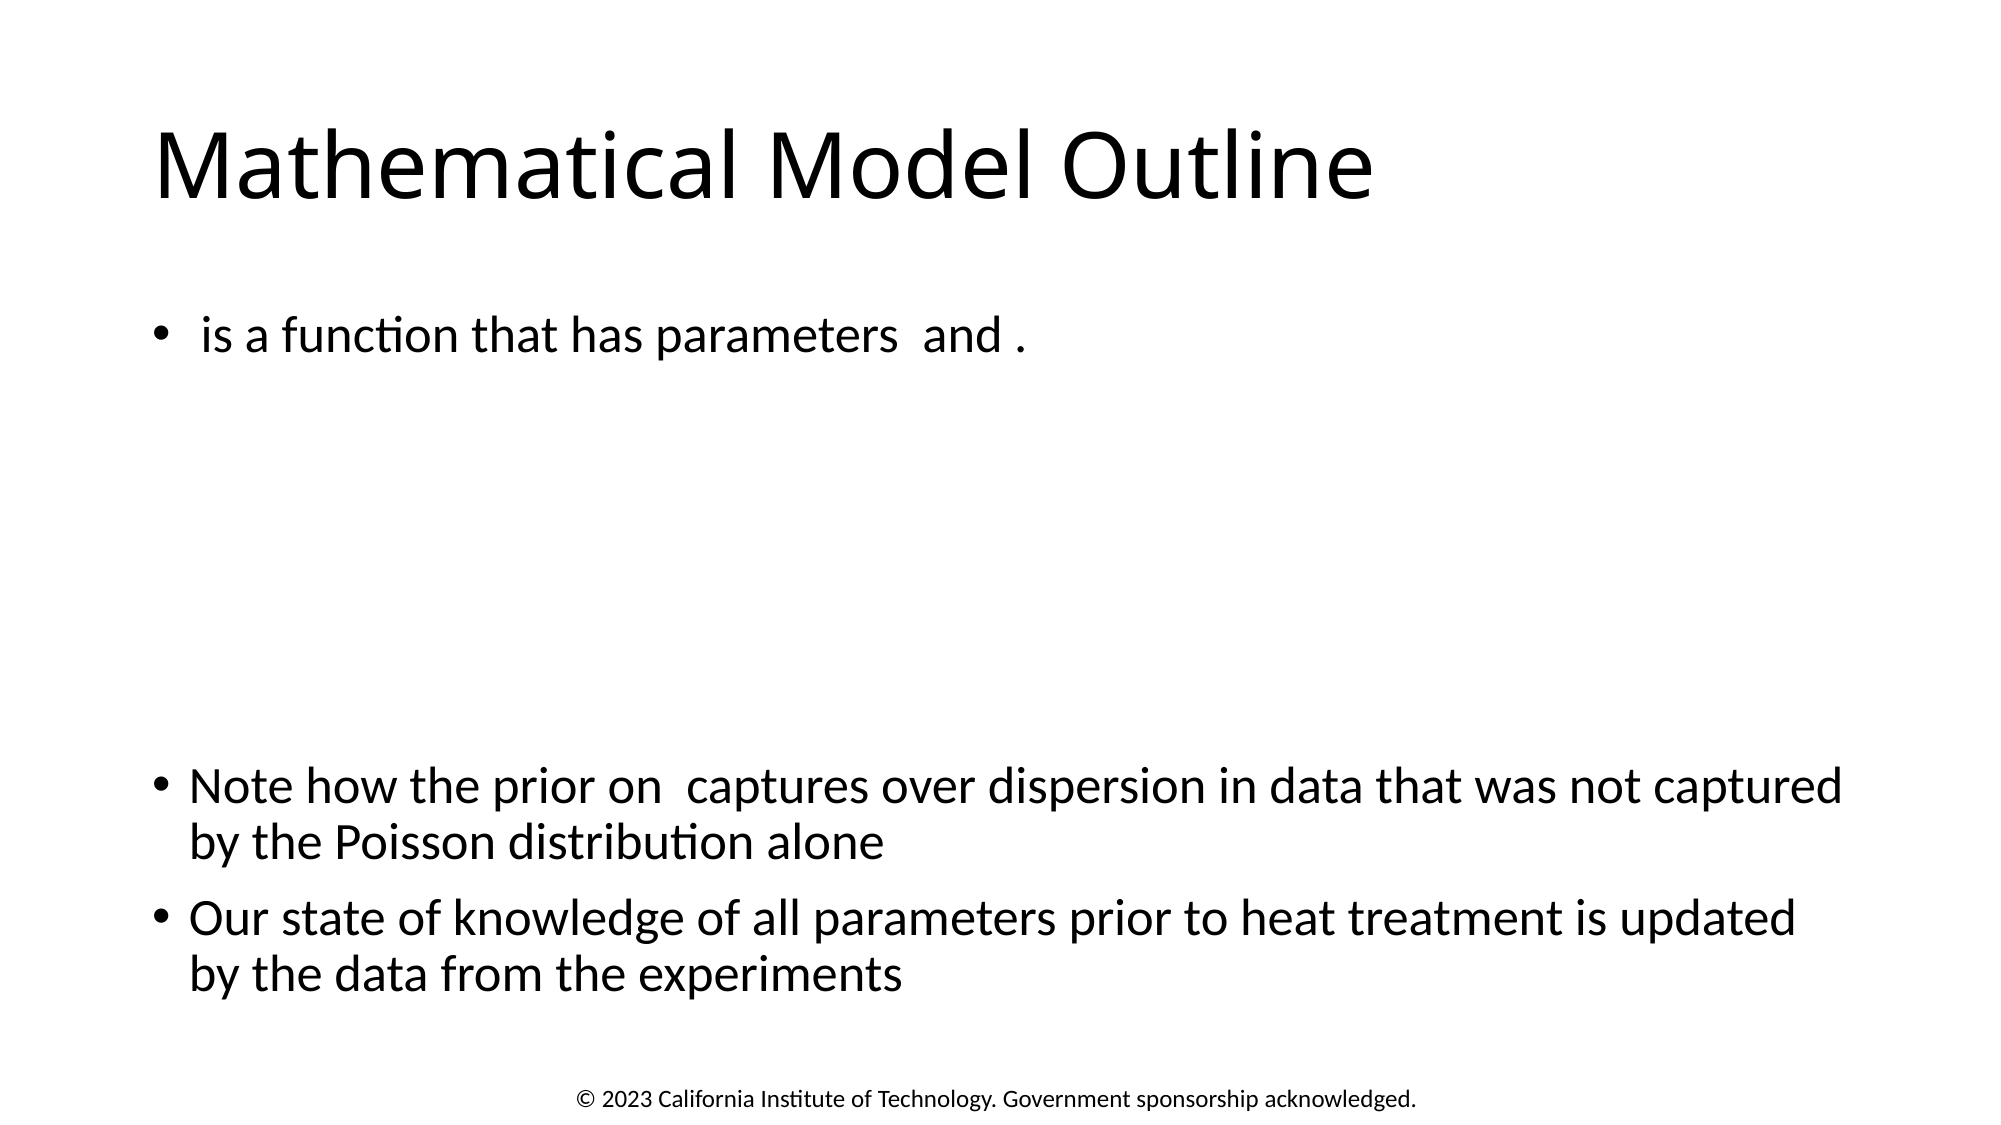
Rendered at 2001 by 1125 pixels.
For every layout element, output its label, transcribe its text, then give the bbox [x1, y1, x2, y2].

title Mathematical Model Outline [137, 59, 1863, 278]
text_box © 2023 California Institute of Technology. Government sponsorship acknowledged. [0, 1074, 2000, 1120]
